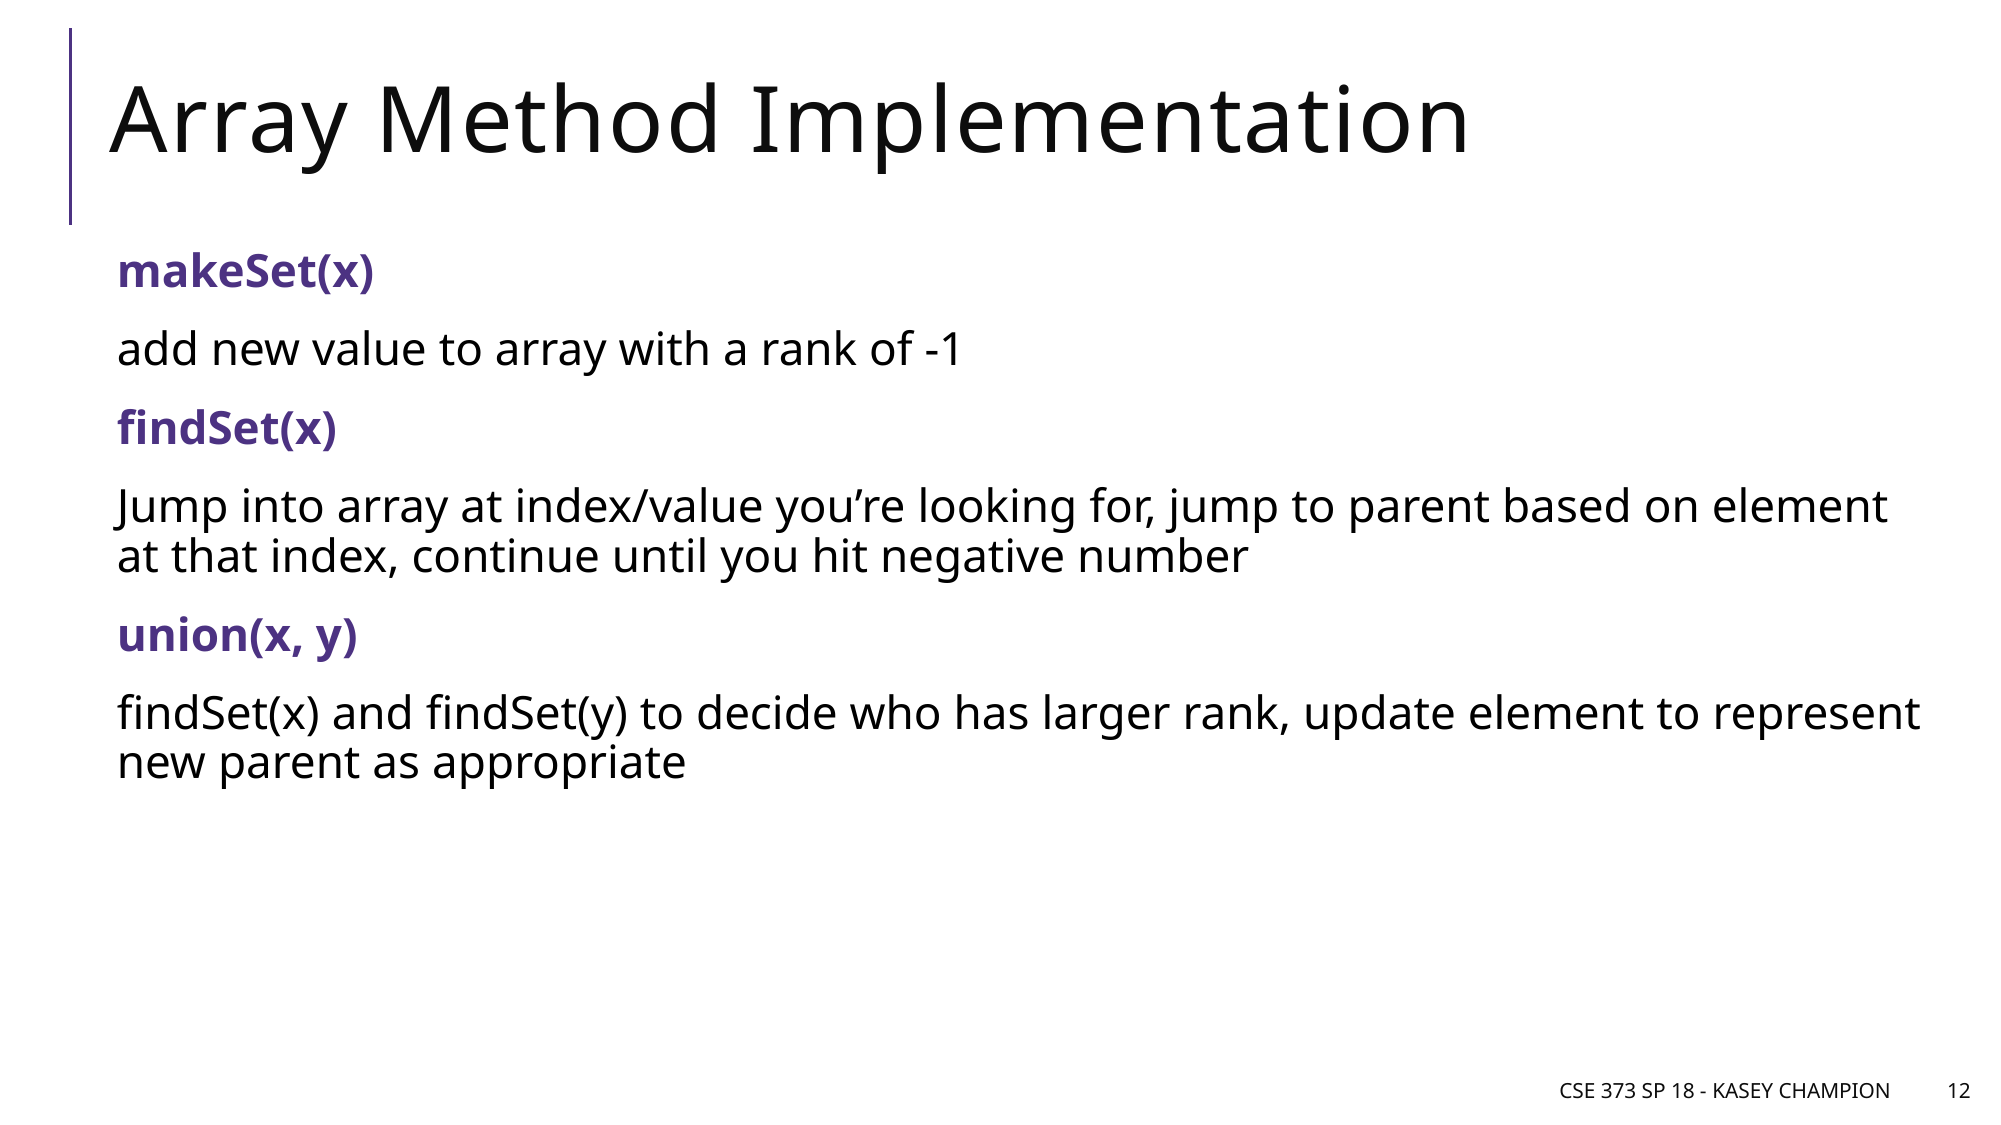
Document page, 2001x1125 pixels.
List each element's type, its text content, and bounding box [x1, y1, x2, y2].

list makeSet(x) add new value to array with a rank of -1 findSet(x) Jump into array at index/value you’re looking for, jump to parent based on element at that index, continue until you hit negative number union(x, y) findSet(x) and findSet(y) to decide who has larger rank, update element to represent new parent as appropriate [94, 240, 1930, 1035]
slide_number 12 [1916, 1069, 1986, 1115]
title Array Method Implementation [94, 43, 1930, 210]
footer CSE 373 SP 18 - Kasey Champion [937, 1069, 1906, 1115]
